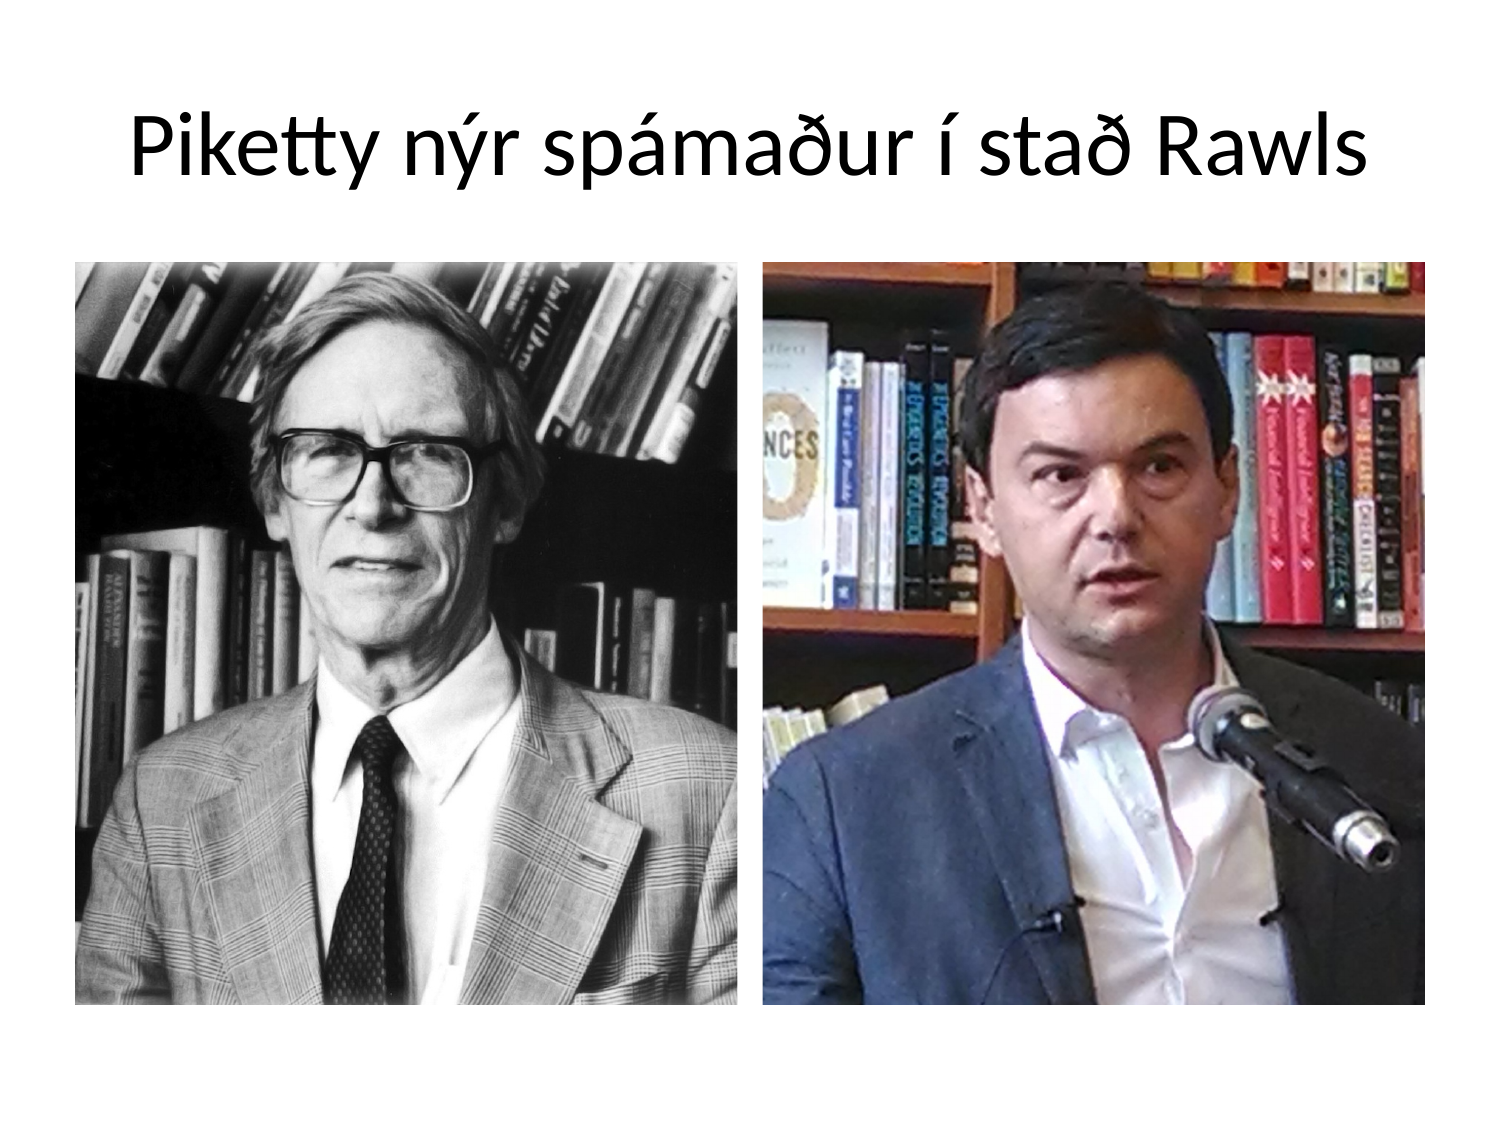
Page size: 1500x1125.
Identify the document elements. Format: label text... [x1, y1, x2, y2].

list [762, 262, 1426, 1006]
title Piketty nýr spámaður í stað Rawls [75, 45, 1425, 233]
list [74, 262, 738, 1006]
